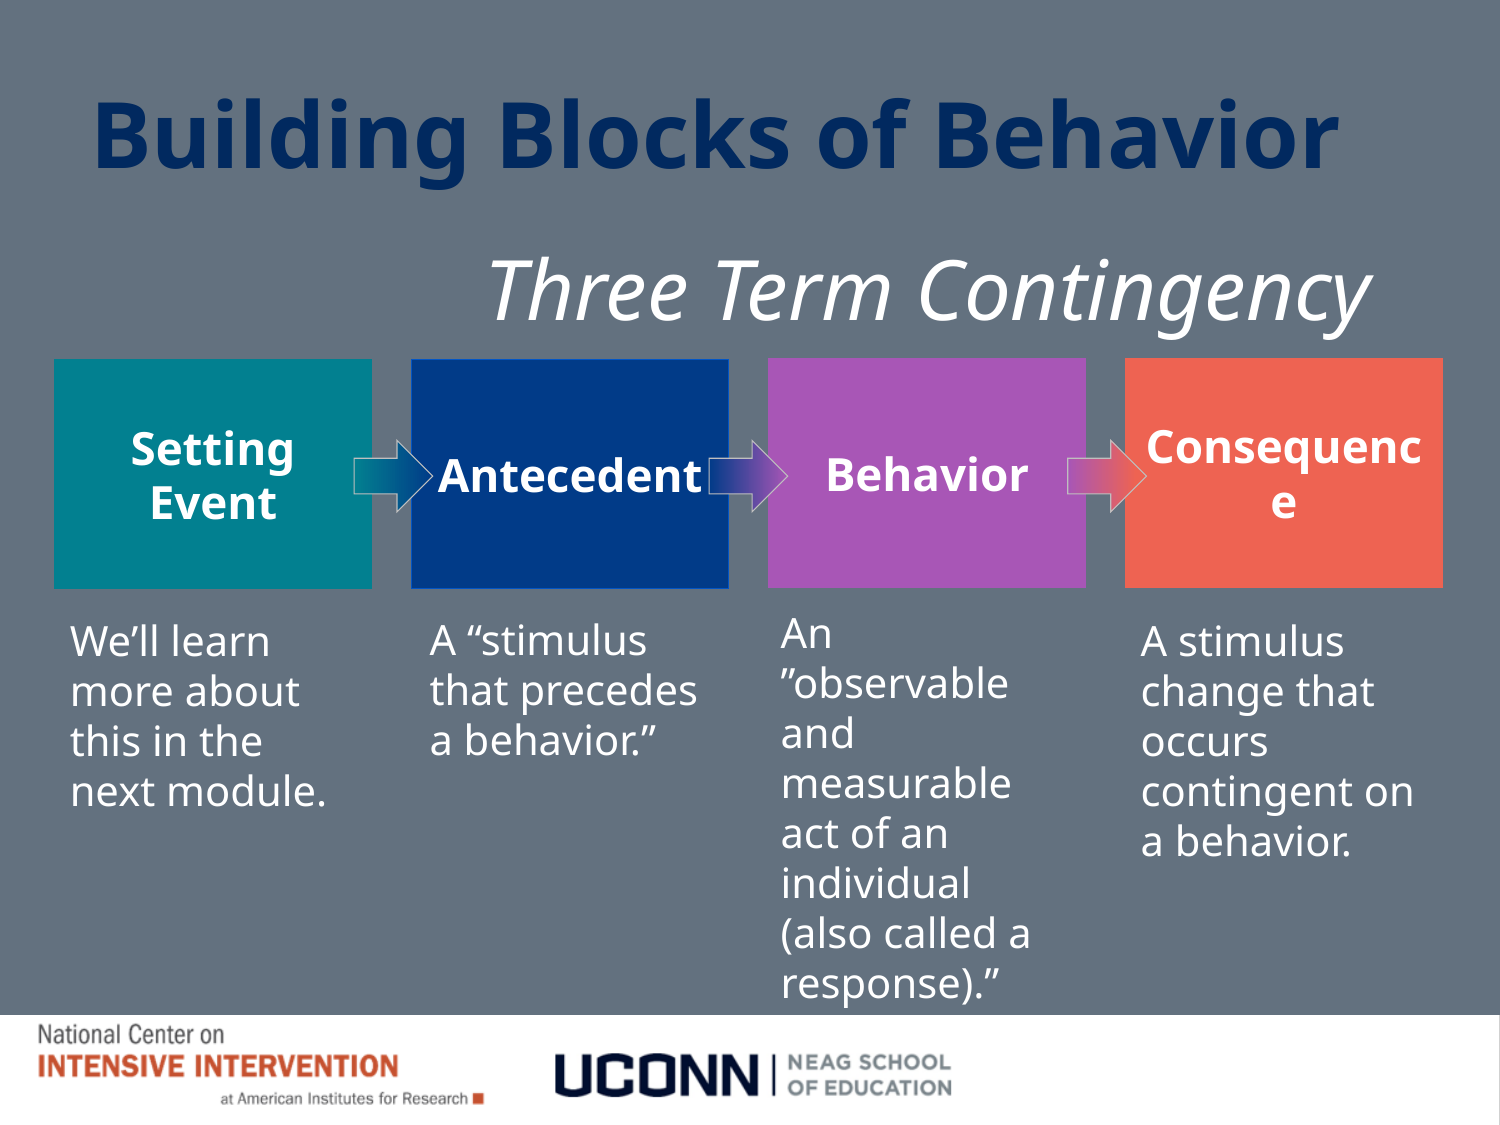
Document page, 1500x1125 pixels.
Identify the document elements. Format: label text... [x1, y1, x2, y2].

text_box An ”observable and measurable act of an individual (also called a response).” [765, 599, 1086, 1015]
text_box Antecedent [411, 376, 729, 589]
text_box [353, 439, 434, 514]
text_box Three Term Contingency [253, 187, 1500, 376]
text_box We’ll learn more about this in the next module. [55, 607, 375, 823]
text_box Consequence [1125, 376, 1443, 588]
text_box A “stimulus that precedes a behavior.” [414, 606, 735, 771]
text_box [708, 439, 789, 514]
title Building Blocks of Behavior [75, 45, 1425, 233]
text_box A stimulus change that occurs contingent on a behavior. [1125, 607, 1445, 873]
text_box Behavior [768, 376, 1086, 588]
picture [0, 1015, 1500, 1125]
text_box Setting Event [54, 359, 372, 589]
text_box [1067, 439, 1148, 514]
